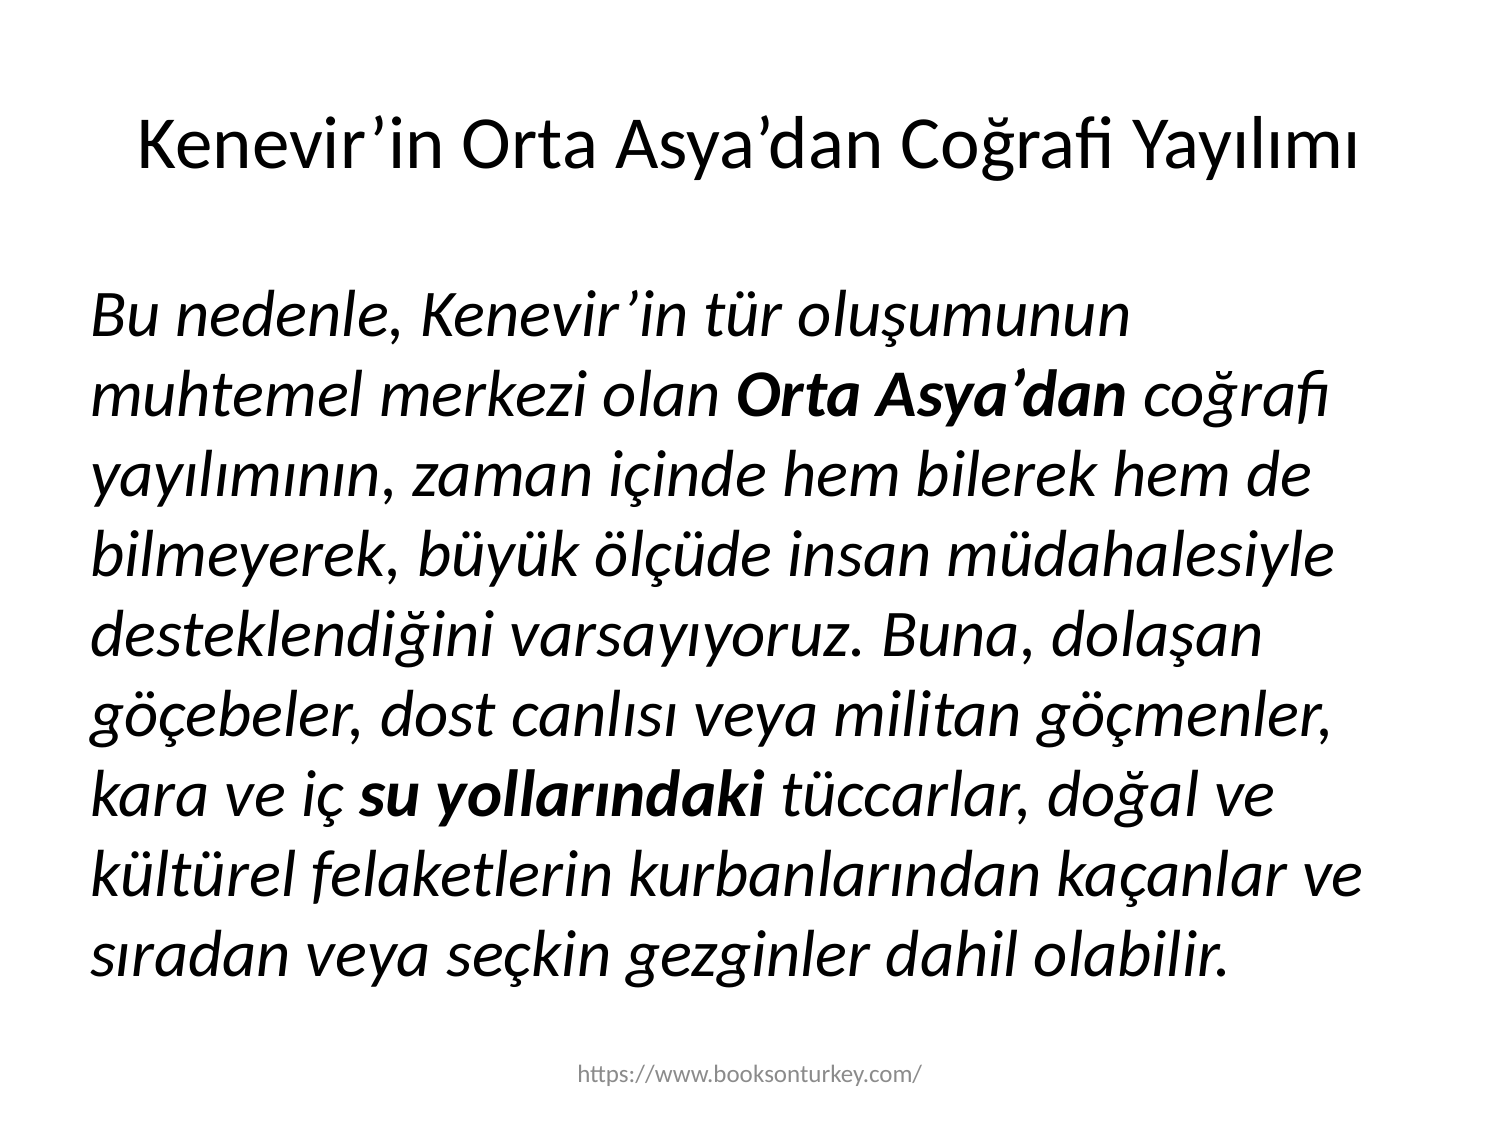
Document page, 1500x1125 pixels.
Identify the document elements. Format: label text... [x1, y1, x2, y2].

footer https://www.booksonturkey.com/ [512, 1042, 988, 1103]
list Bu nedenle, Kenevir’in tür oluşumunun muhtemel merkezi olan Orta Asya’dan coğrafi yayılımının, zaman içinde hem bilerek hem de bilmeyerek, büyük ölçüde insan müdahalesiyle desteklendiğini varsayıyoruz. Buna, dolaşan göçebeler, dost canlısı veya militan göçmenler, kara ve iç su yollarındaki tüccarlar, doğal ve kültürel felaketlerin kurbanlarından kaçanlar ve sıradan veya seçkin gezginler dahil olabilir. [75, 262, 1425, 1005]
title Kenevir’in Orta Asya’dan Coğrafi Yayılımı [75, 45, 1425, 233]
